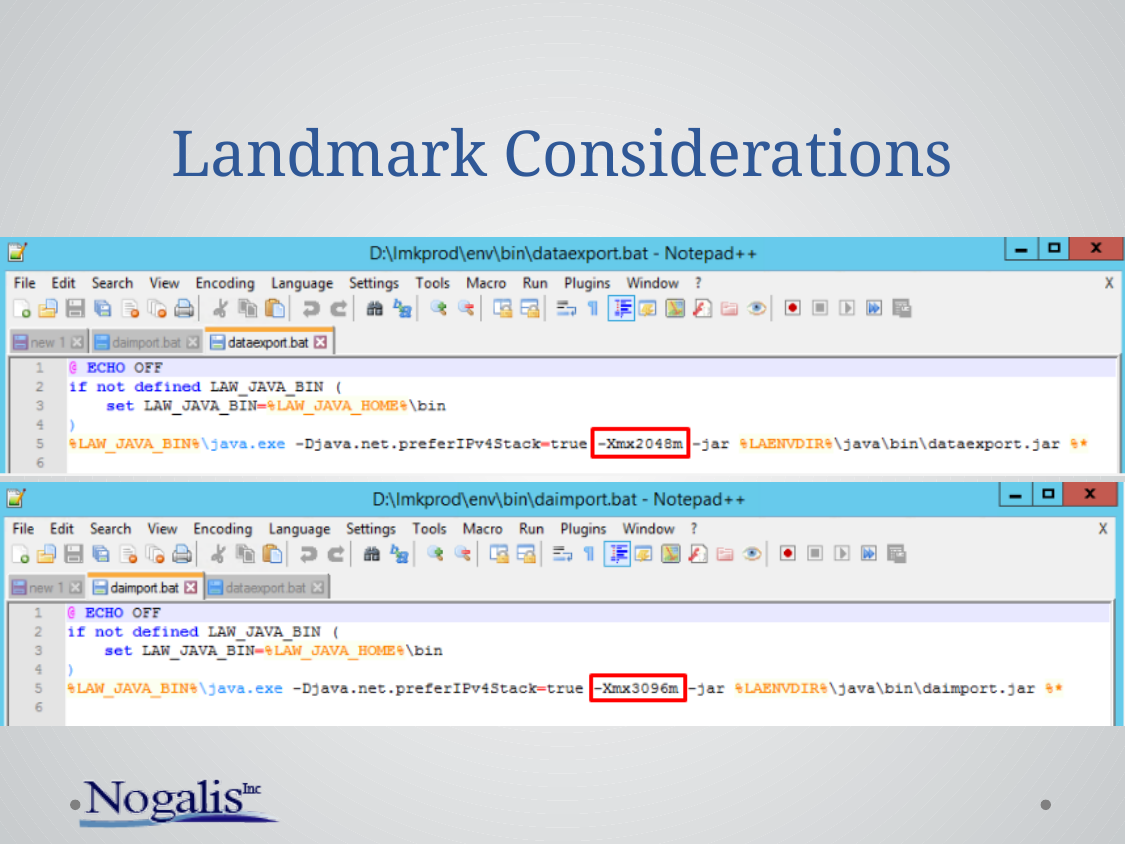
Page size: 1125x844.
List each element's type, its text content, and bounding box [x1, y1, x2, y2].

picture [0, 482, 1125, 726]
title Landmark Considerations [56, 0, 1069, 197]
picture [66, 772, 284, 837]
picture [0, 237, 1125, 476]
